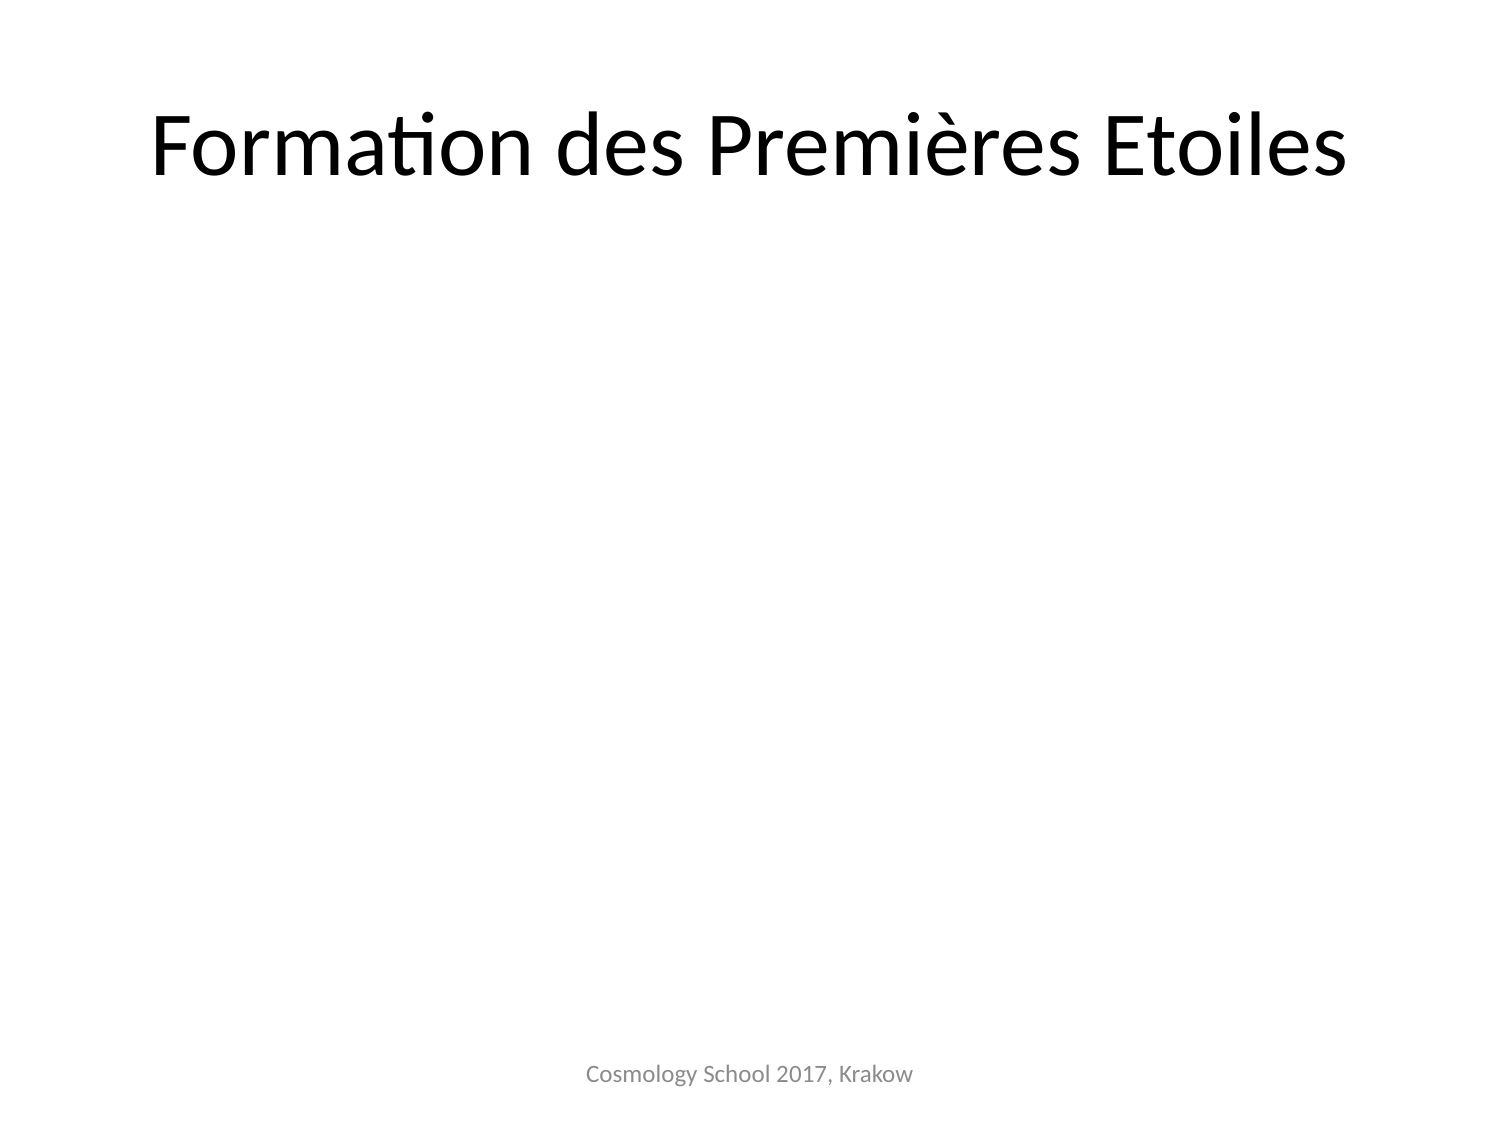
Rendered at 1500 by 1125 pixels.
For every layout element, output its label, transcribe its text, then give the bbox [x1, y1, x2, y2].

title Formation des Premières Etoiles [75, 45, 1425, 233]
footer Cosmology School 2017, Krakow [512, 1042, 988, 1103]
